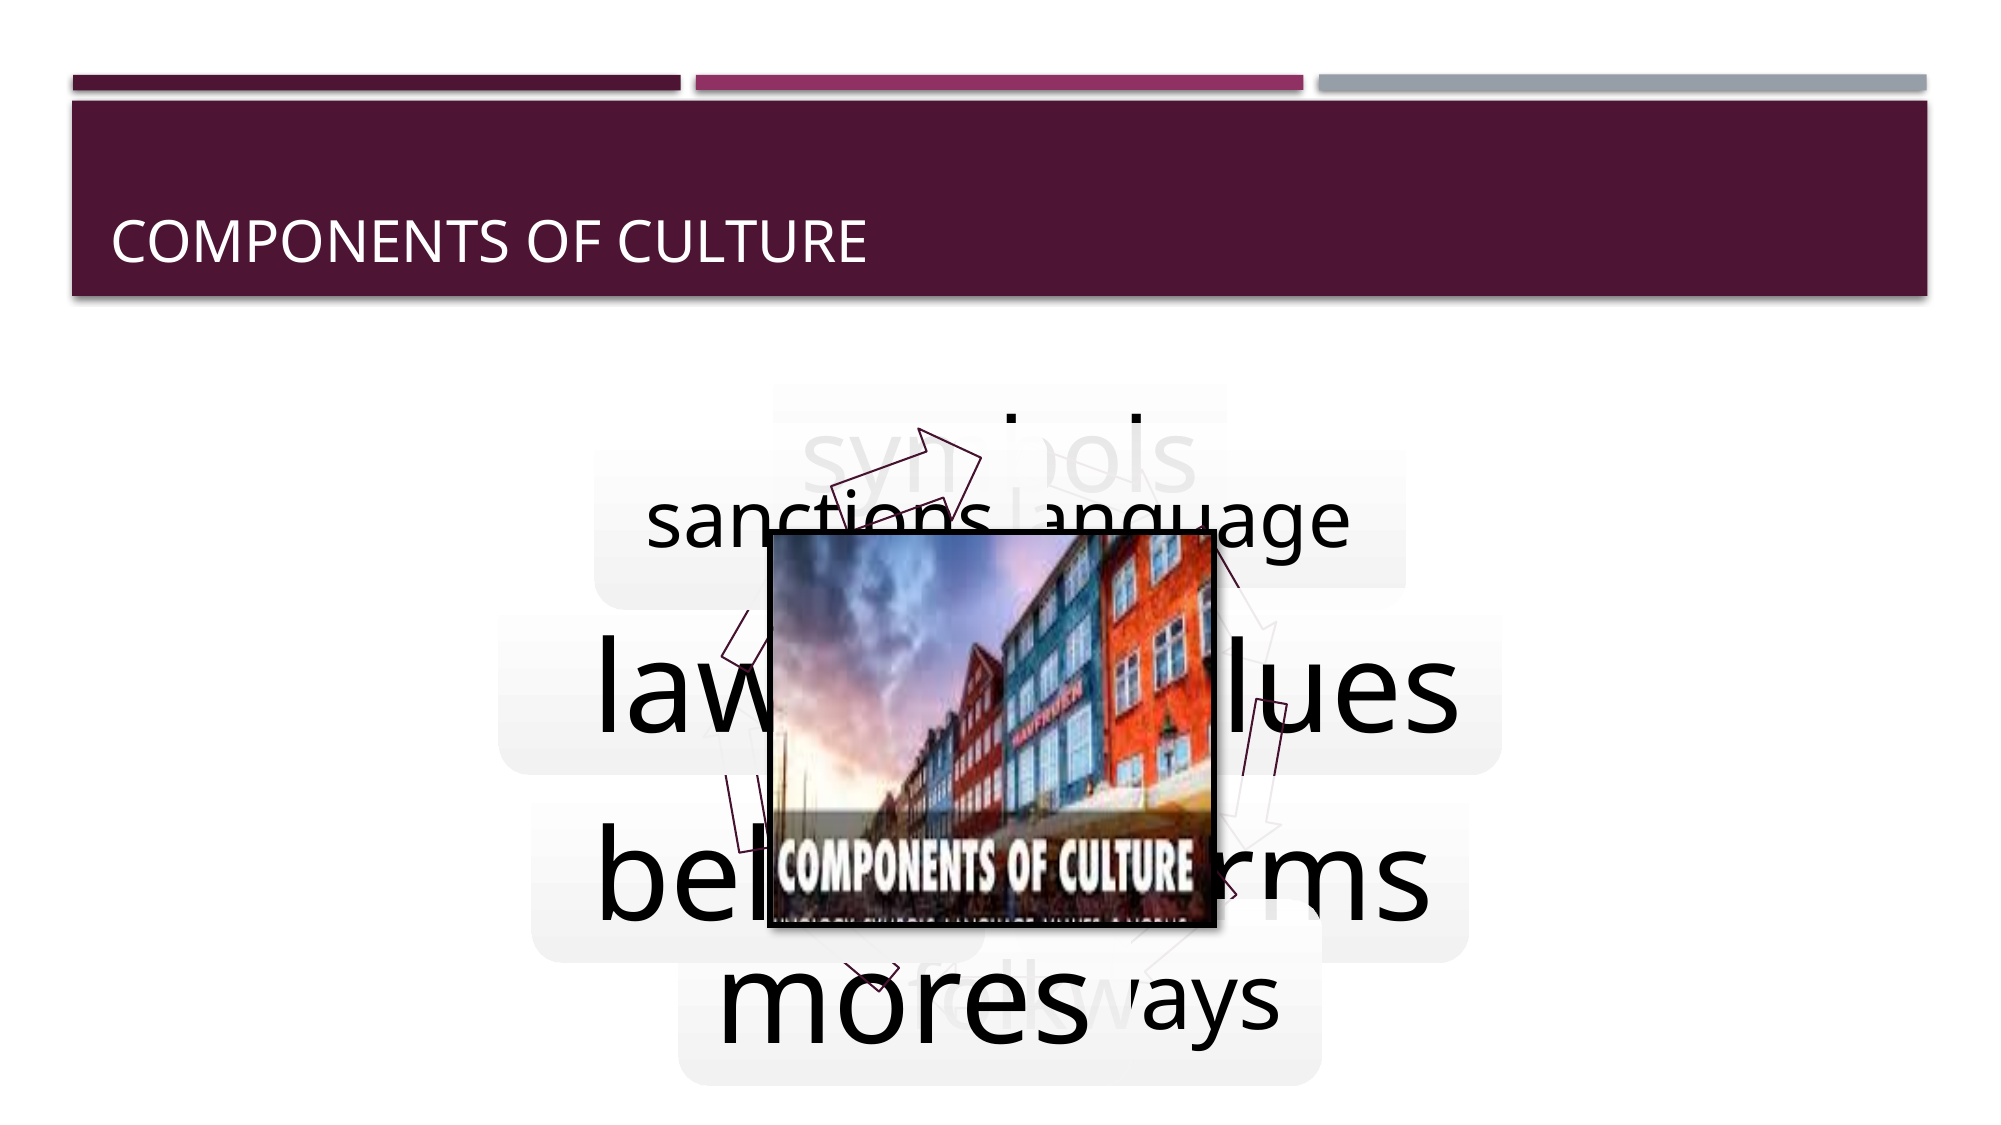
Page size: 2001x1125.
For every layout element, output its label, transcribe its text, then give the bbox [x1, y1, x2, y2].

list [94, 357, 1906, 1104]
title Components of Culture [95, 115, 1905, 282]
picture [772, 534, 1212, 923]
